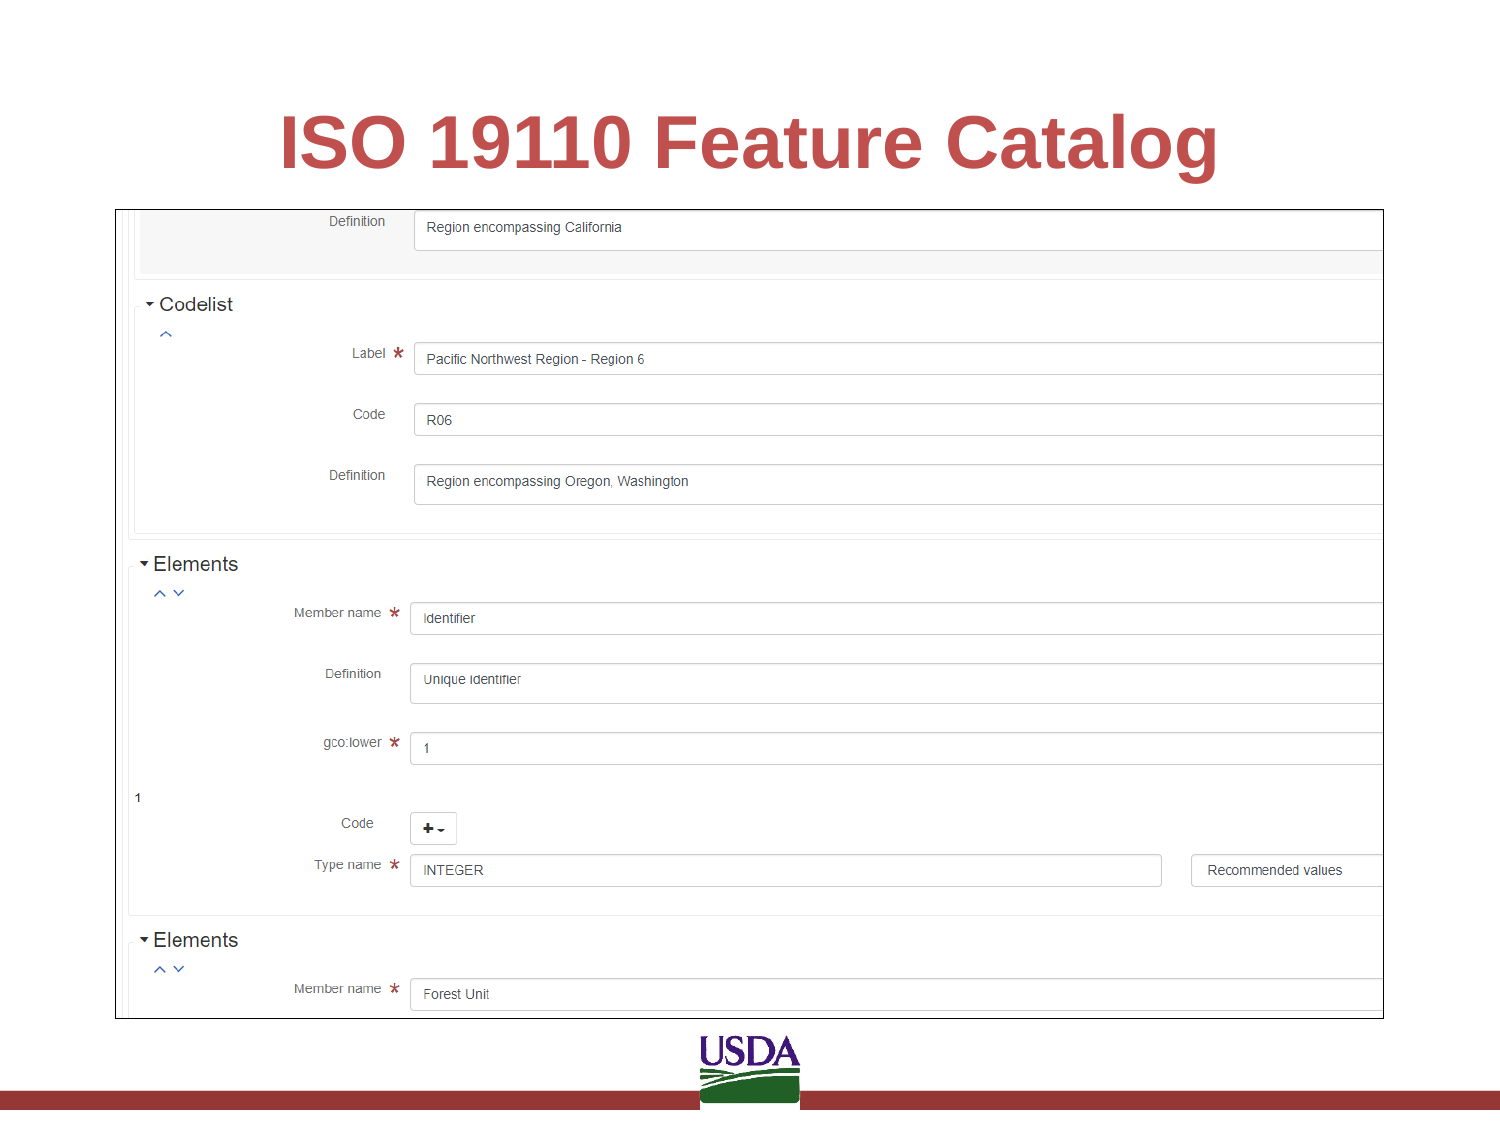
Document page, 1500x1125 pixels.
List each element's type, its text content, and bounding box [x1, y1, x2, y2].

title ISO 19110 Feature Catalog [75, 45, 1425, 233]
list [115, 209, 1385, 1019]
picture [699, 1034, 801, 1104]
